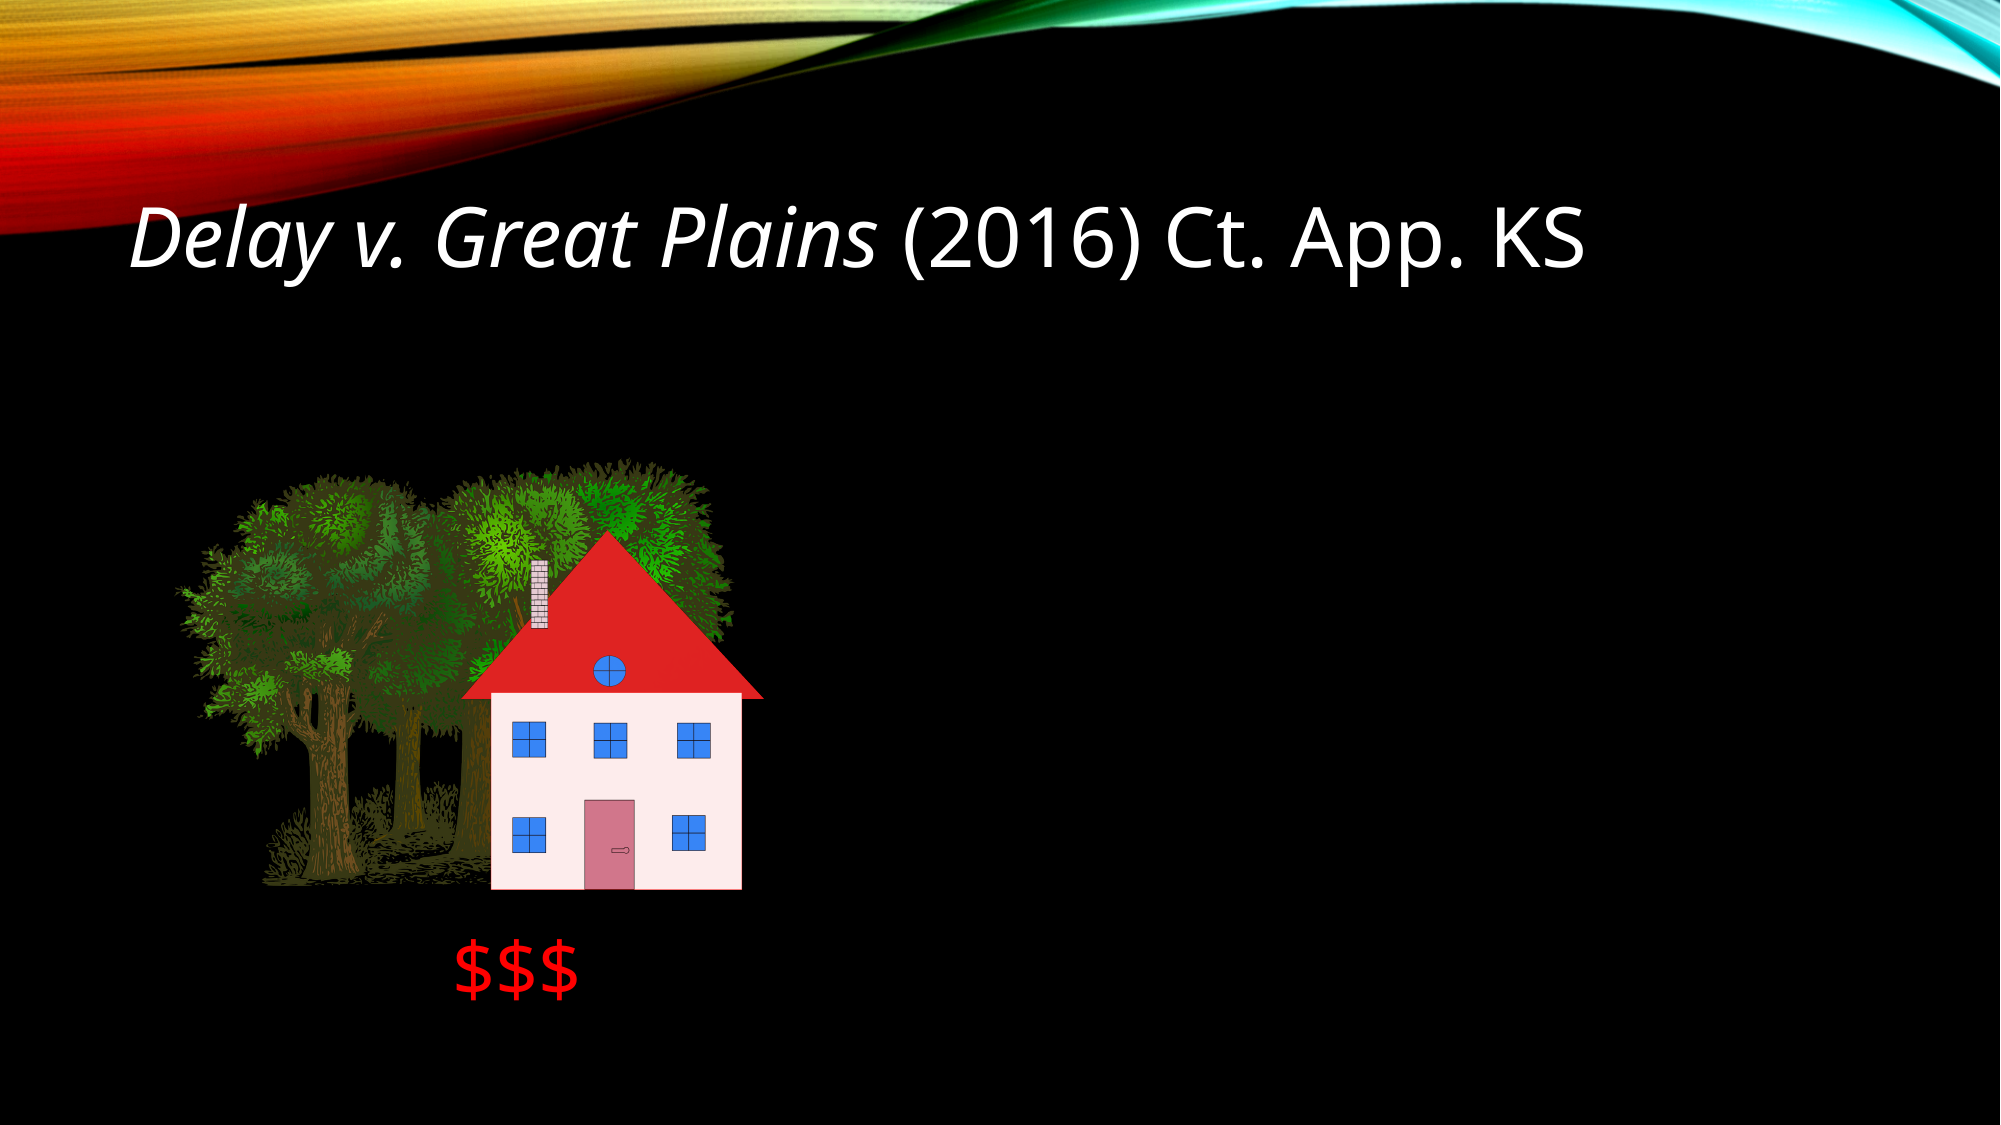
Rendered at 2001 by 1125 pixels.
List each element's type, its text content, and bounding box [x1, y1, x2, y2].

picture [174, 457, 764, 890]
text_box $$$ [437, 913, 609, 1019]
title Delay v. Great Plains (2016) Ct. App. KS [112, 134, 1738, 347]
picture [0, 0, 2000, 237]
